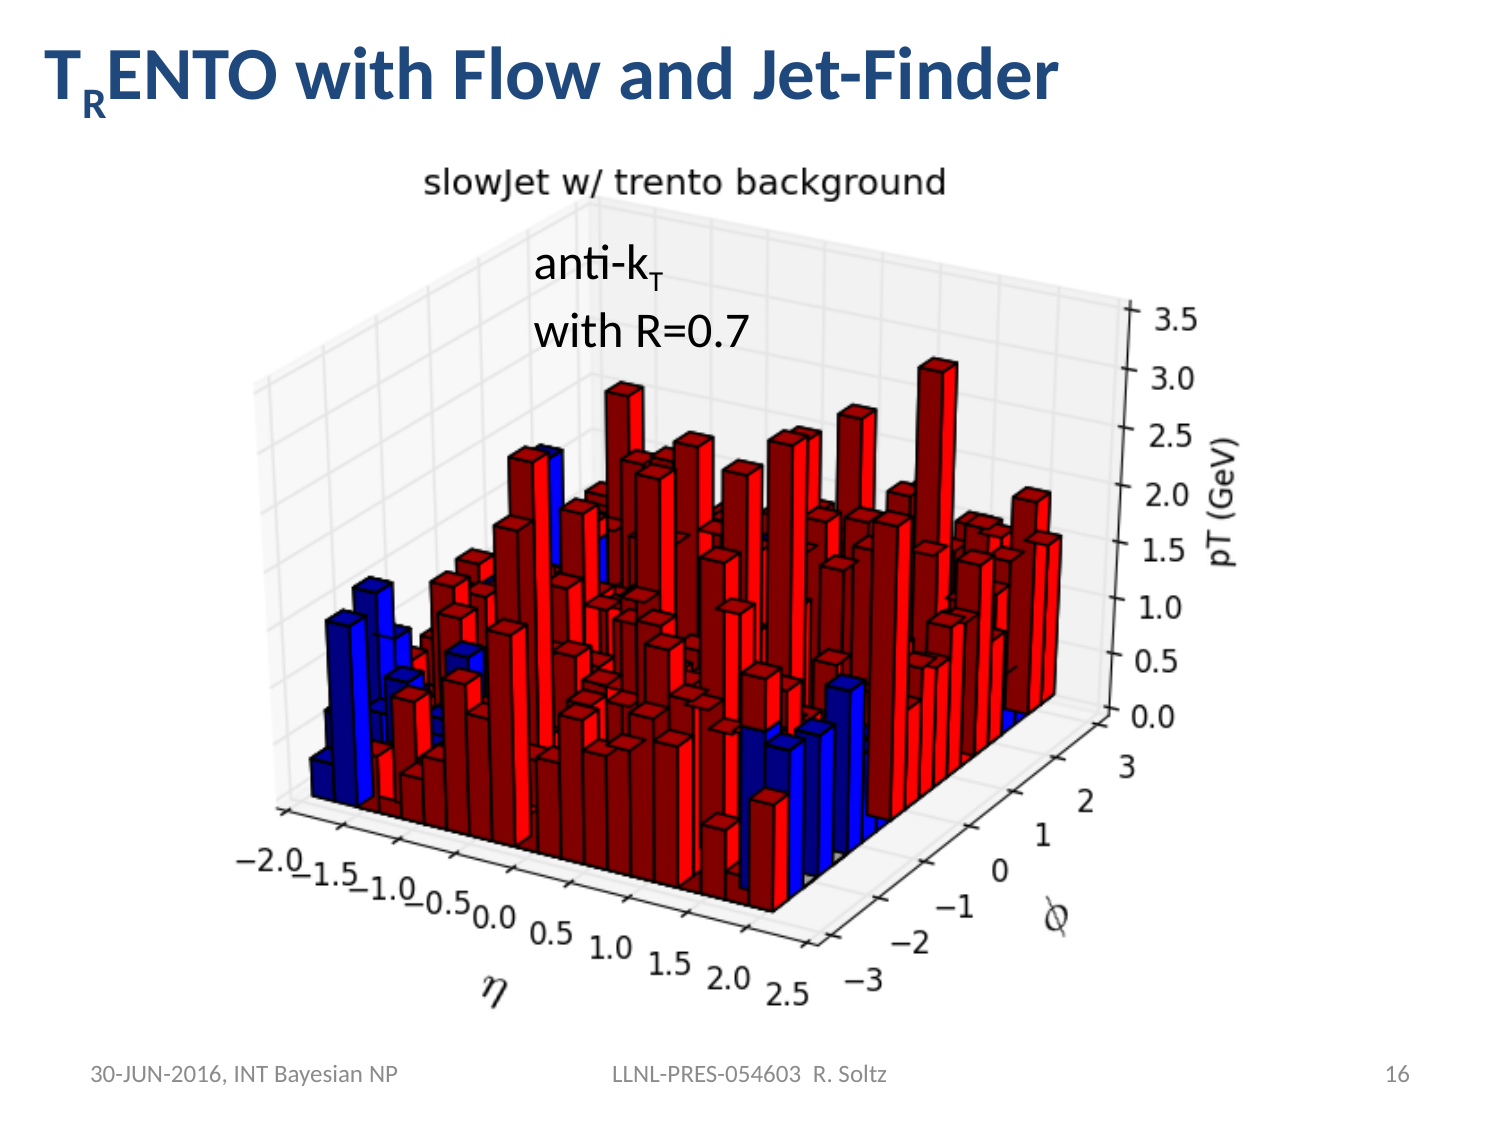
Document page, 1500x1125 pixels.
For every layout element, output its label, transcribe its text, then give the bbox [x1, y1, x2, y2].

picture [195, 140, 1257, 1043]
title TRENTO with Flow and Jet-Finder [29, 27, 1380, 124]
footer LLNL-PRES-054603 R. Soltz [512, 1052, 988, 1103]
slide_number 16 [1074, 1042, 1425, 1103]
slide_number 30-JUN-2016, INT Bayesian NP [75, 1042, 425, 1103]
